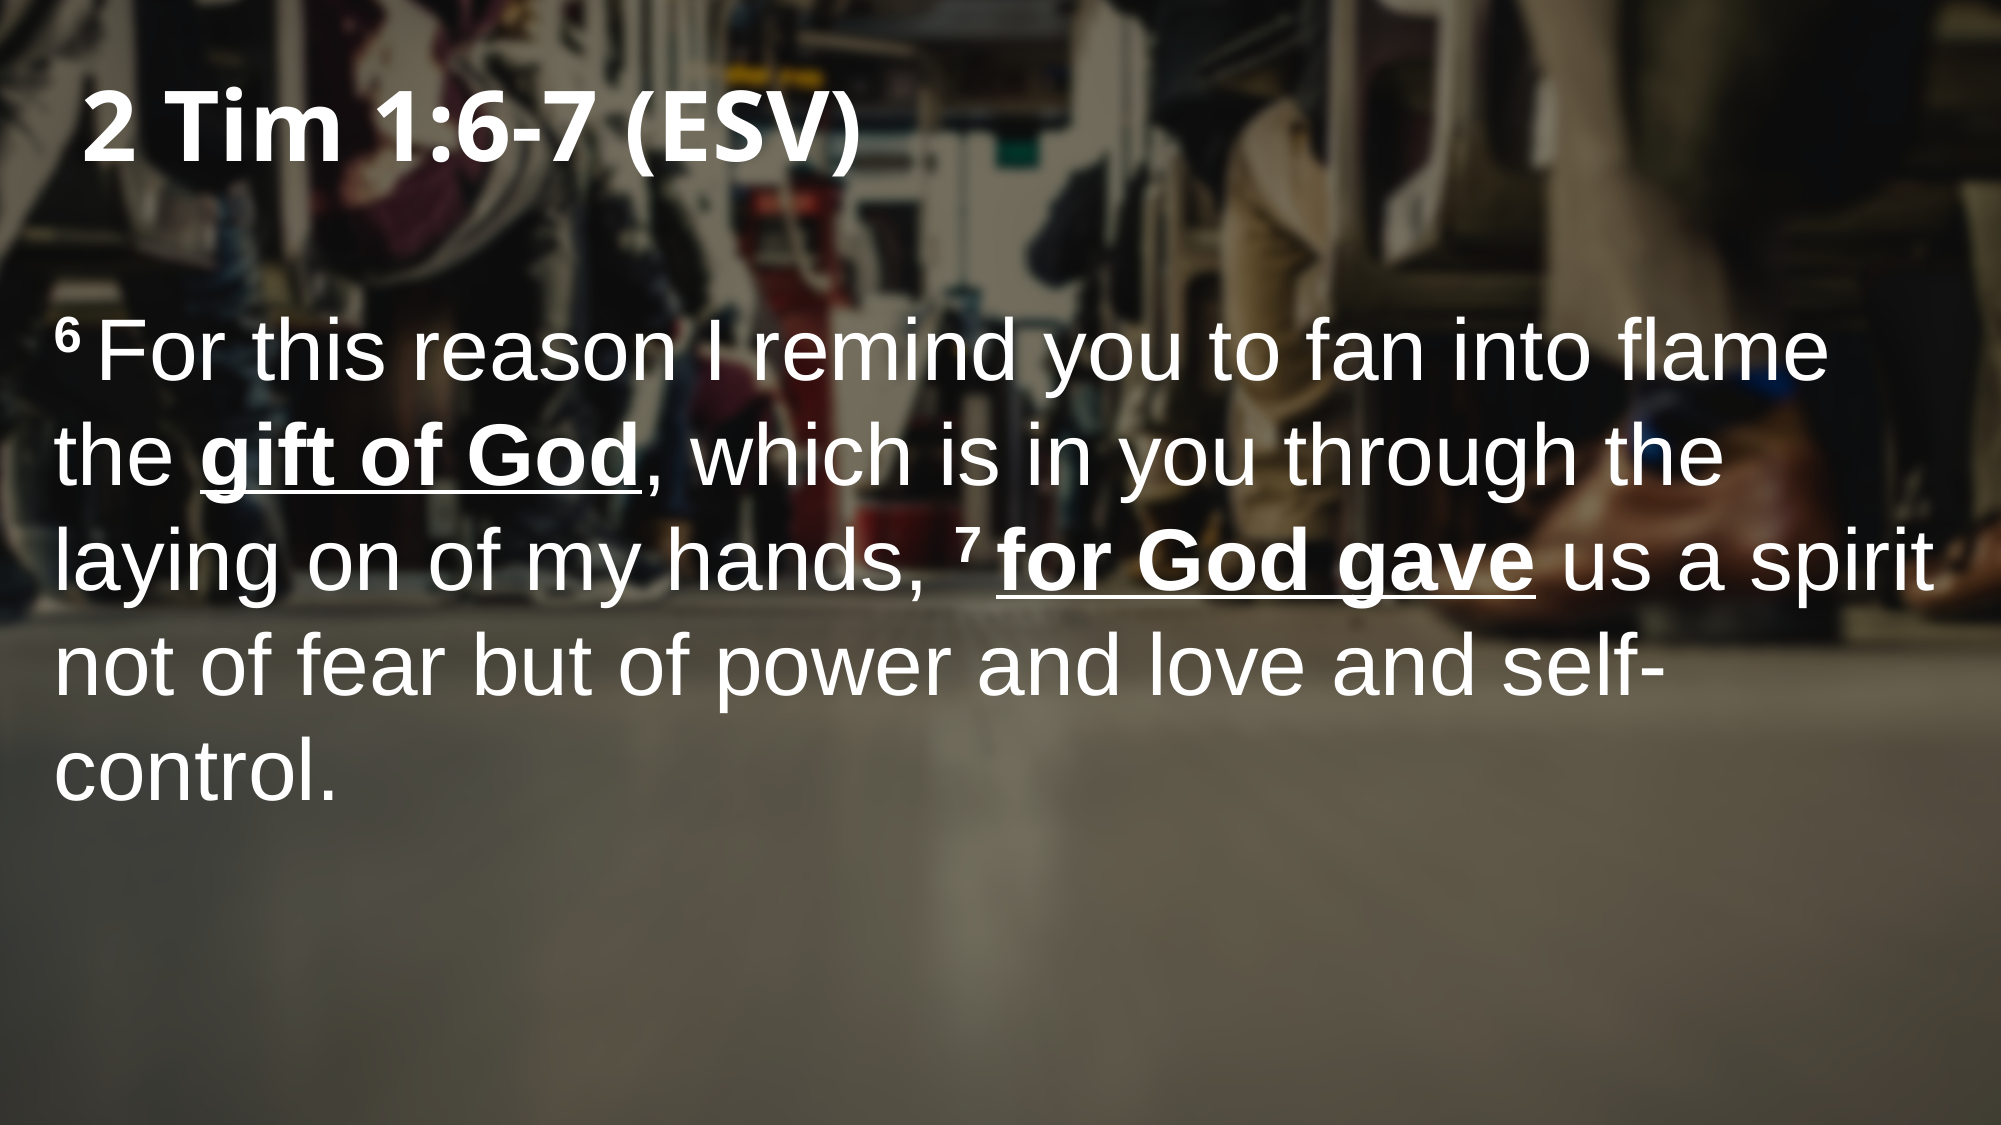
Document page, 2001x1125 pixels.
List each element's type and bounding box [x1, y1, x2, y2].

text_box [0, 0, 2000, 1125]
